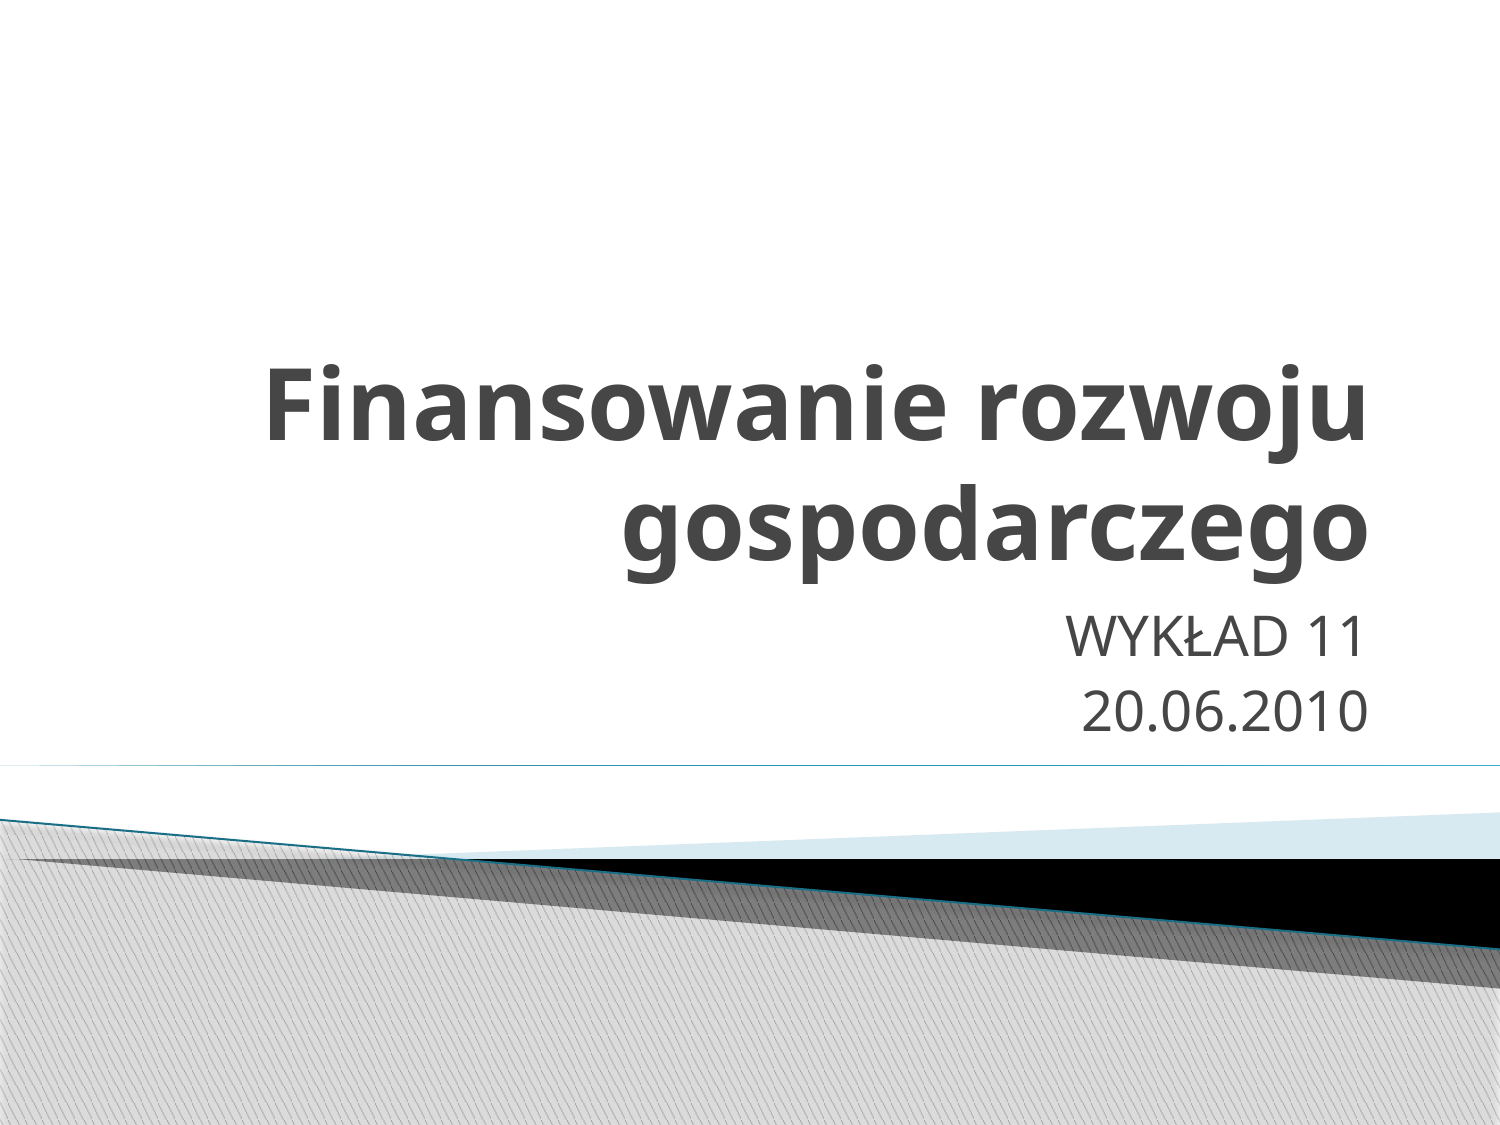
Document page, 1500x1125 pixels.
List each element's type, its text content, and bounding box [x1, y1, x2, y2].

subtitle WYKŁAD 11 20.06.2010 [112, 592, 1388, 790]
picture [5, 859, 1500, 989]
title Finansowanie rozwoju gospodarczego [112, 287, 1388, 588]
